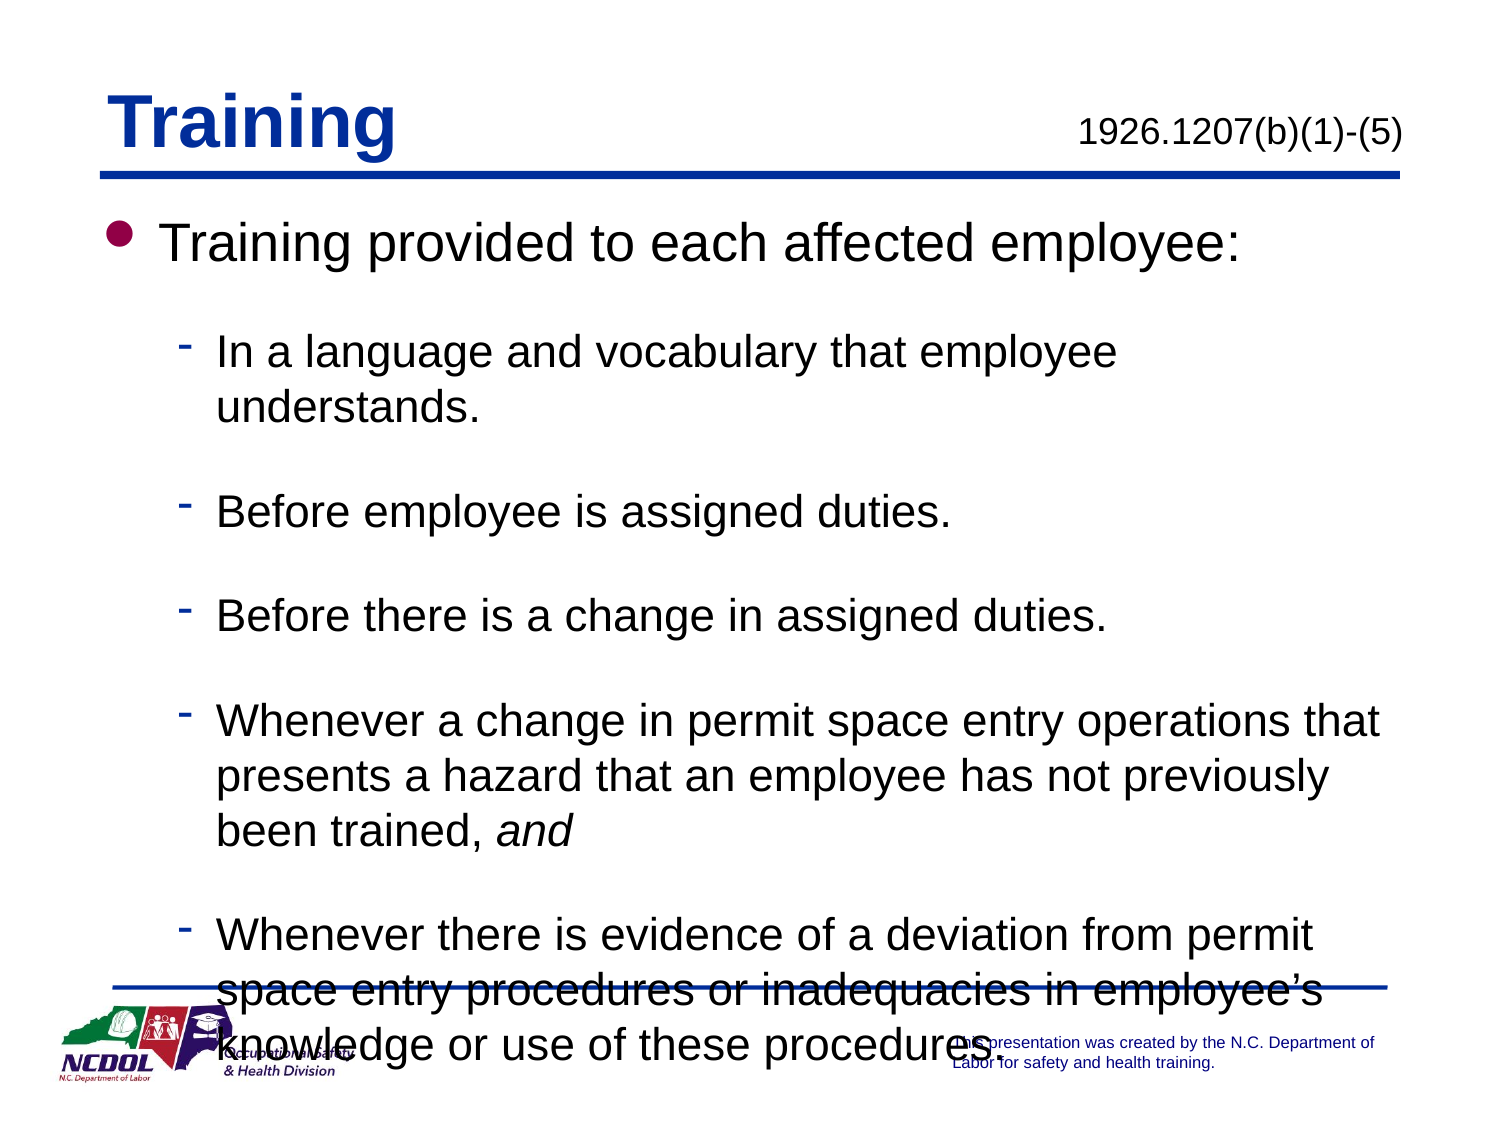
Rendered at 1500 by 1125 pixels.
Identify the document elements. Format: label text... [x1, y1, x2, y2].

list Training provided to each affected employee: In a language and vocabulary that employee understands. Before employee is assigned duties. Before there is a change in assigned duties. Whenever a change in permit space entry operations that presents a hazard that an employee has not previously been trained, and Whenever there is evidence of a deviation from permit space entry procedures or inadequacies in employee’s knowledge or use of these procedures. [87, 200, 1400, 975]
list 1926.1207(b)(1)-(5) [1062, 99, 1463, 163]
picture [50, 995, 363, 1092]
title Training [99, 72, 1400, 163]
